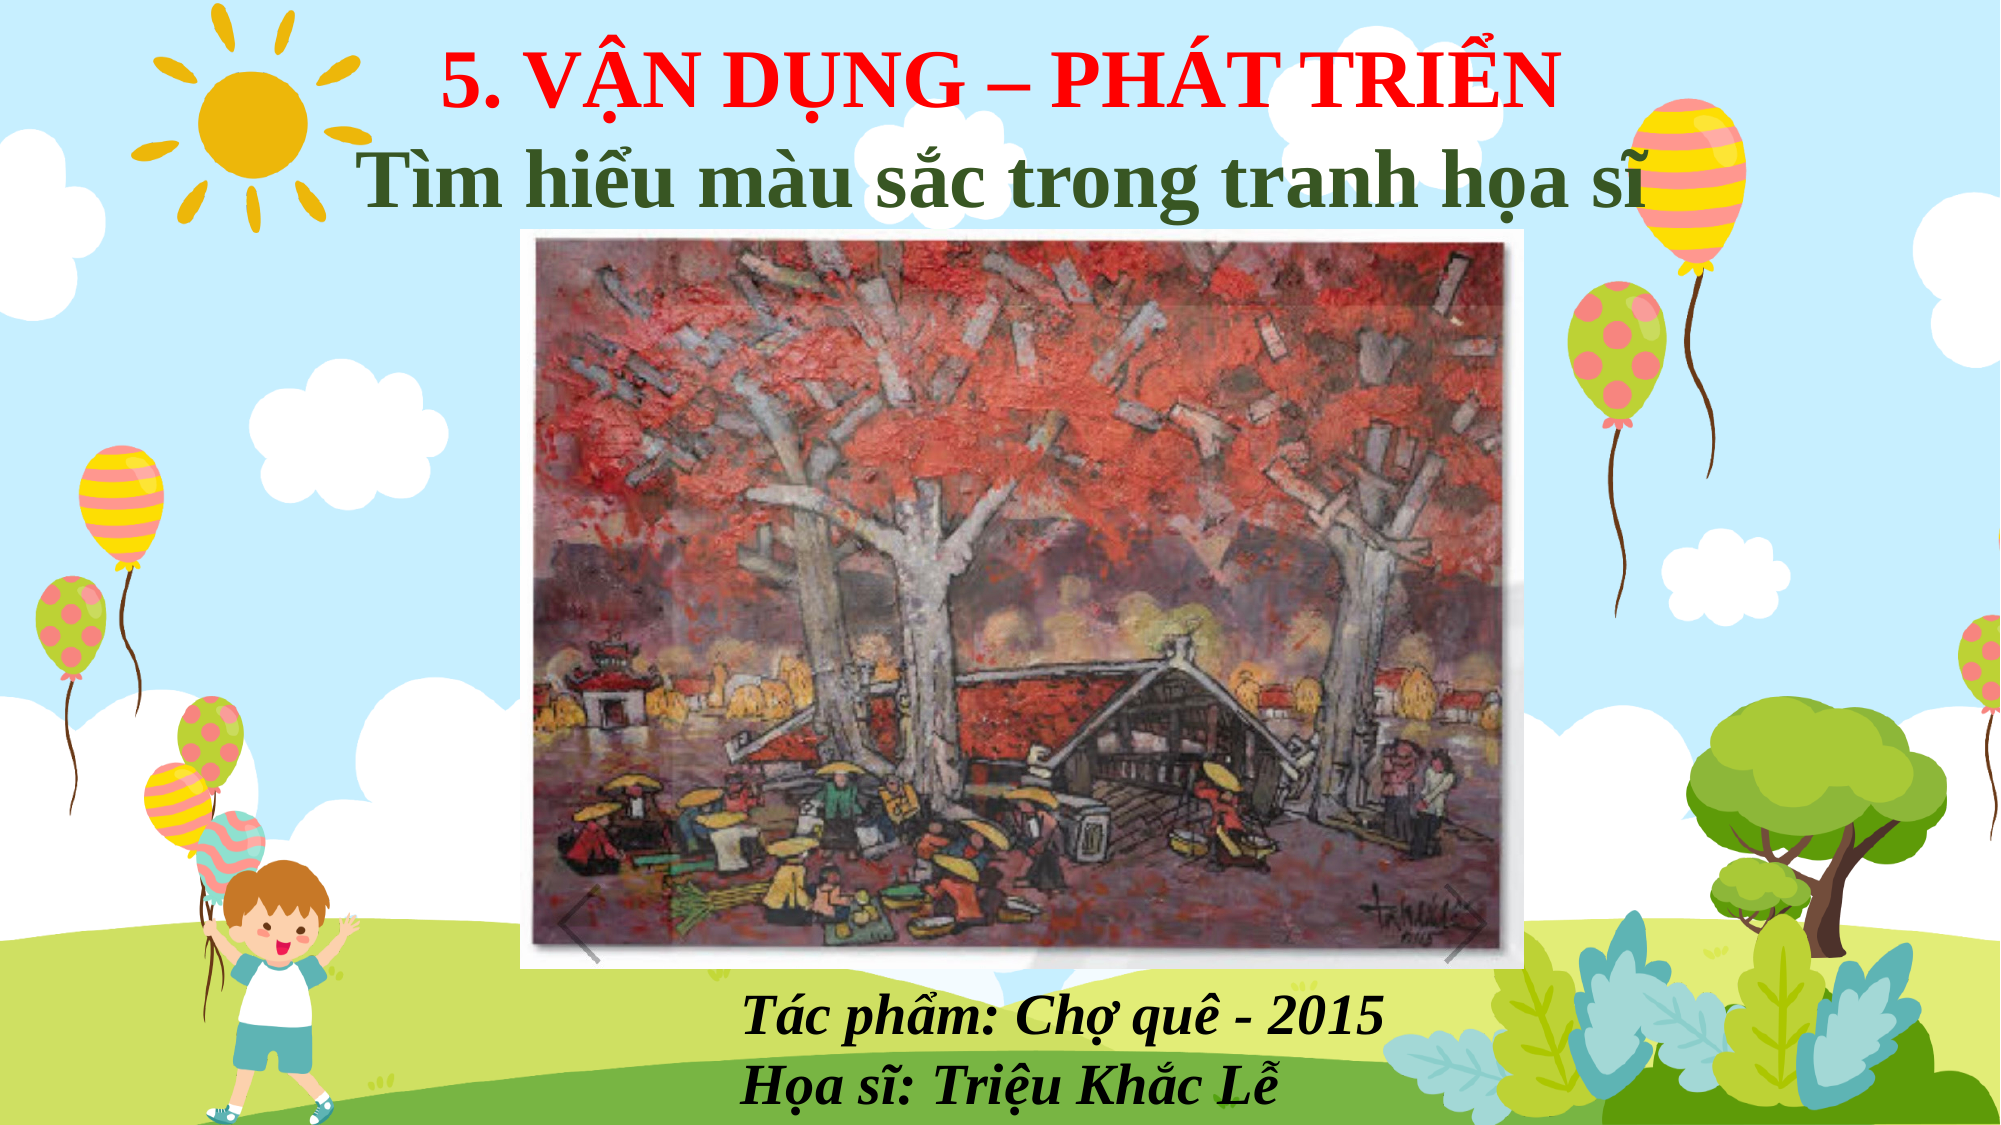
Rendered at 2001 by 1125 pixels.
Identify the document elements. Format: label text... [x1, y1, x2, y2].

text_box 5. VẬN DỤNG – PHÁT TRIỂN Tìm hiểu màu sắc trong tranh họa sĩ [339, 19, 1664, 228]
picture [0, 0, 2000, 1125]
text_box Tác phẩm: Chợ quê - 2015 Họa sĩ: Triệu Khắc Lễ [725, 968, 1594, 1124]
